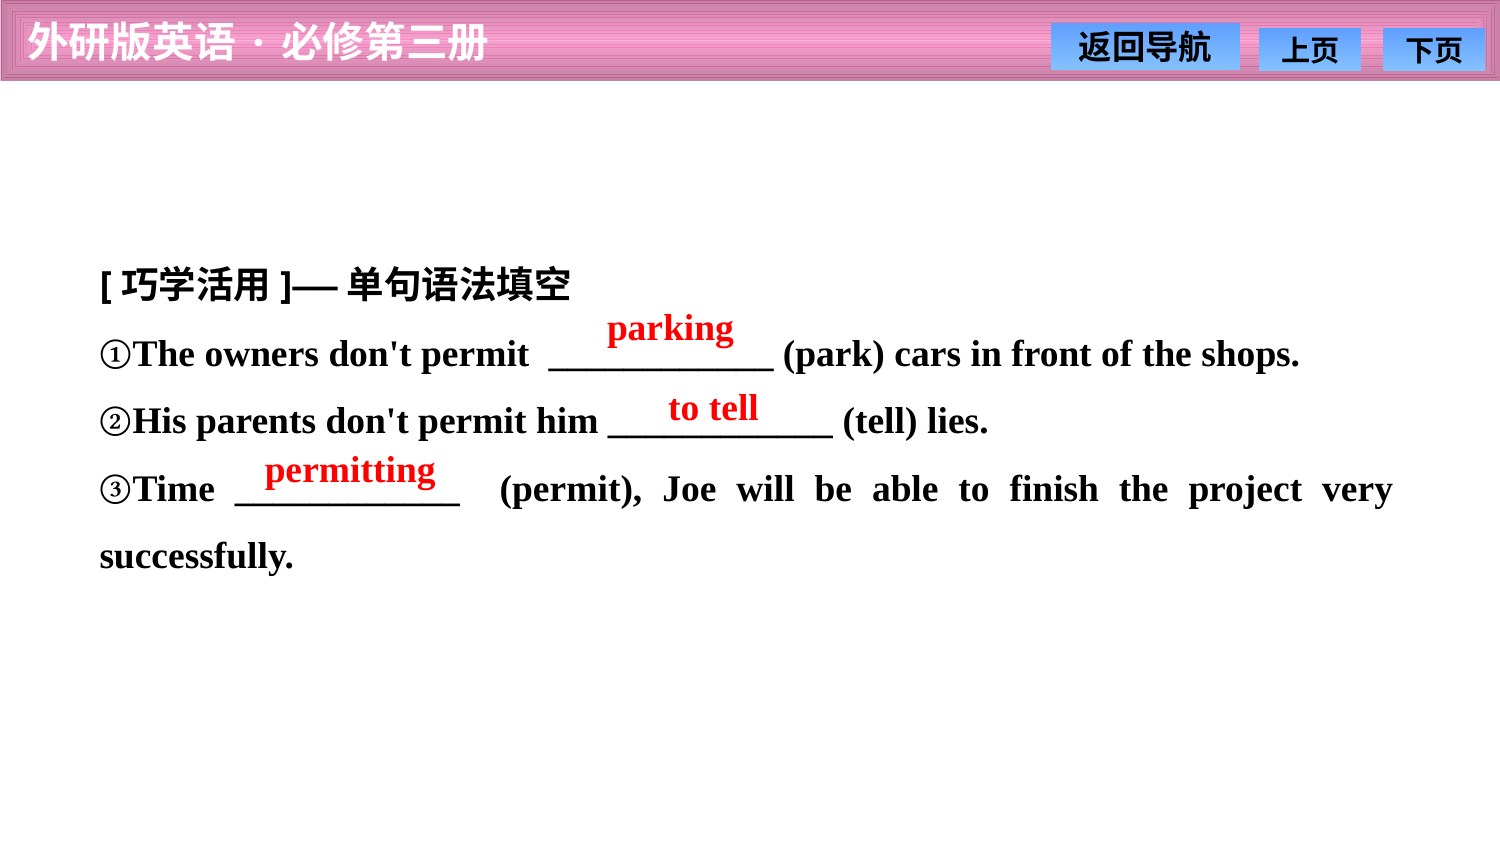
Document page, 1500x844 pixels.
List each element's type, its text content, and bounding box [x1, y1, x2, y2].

text_box parking [595, 297, 792, 354]
list [巧学活用]——单句语法填空 ①The owners don't permit ____________ (park) cars in front of the shops. ②His parents don't permit him ____________ (tell) lies. ③Time ____________ (permit), Joe will be able to finish the project very successfully. [88, 233, 1406, 586]
text_box to tell [656, 377, 817, 434]
text_box permitting [253, 439, 448, 496]
